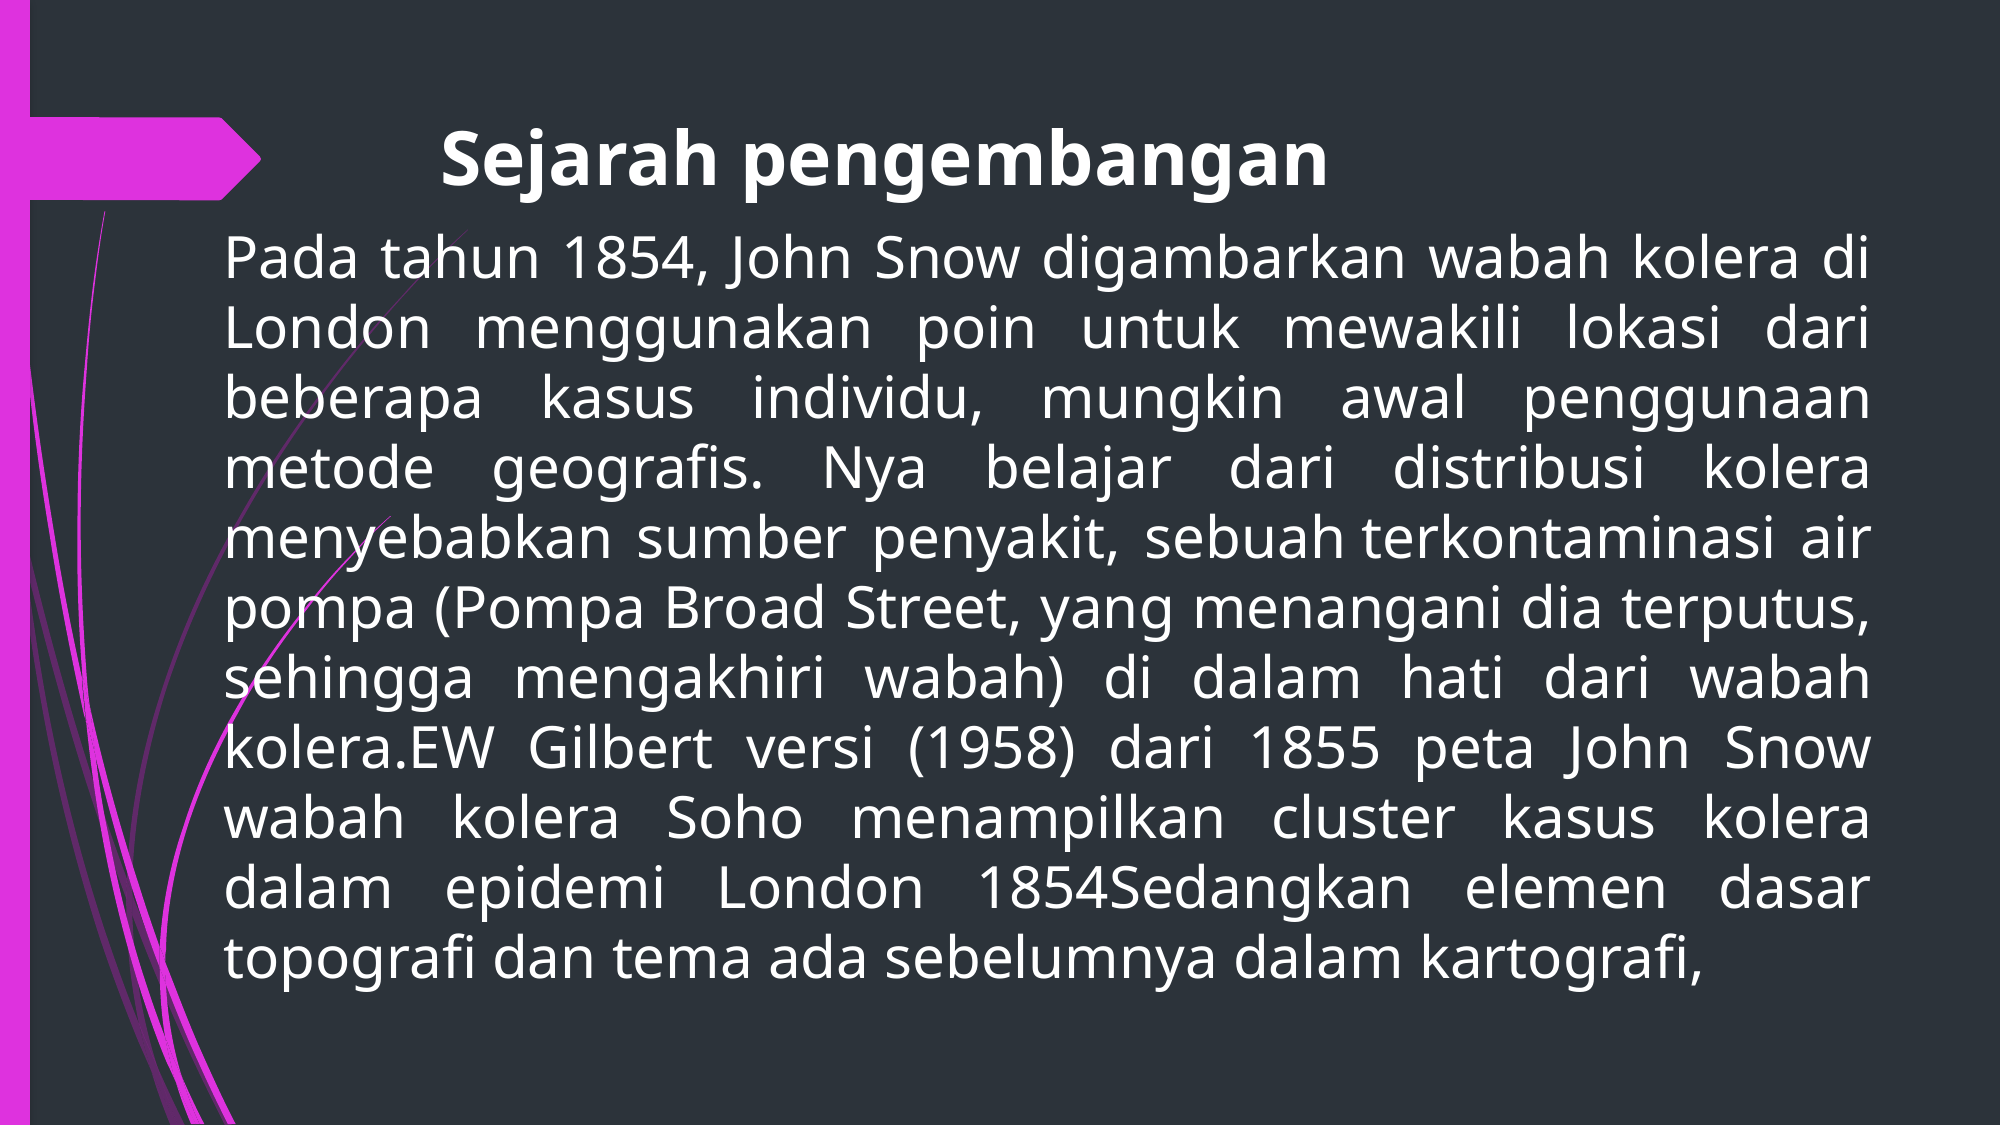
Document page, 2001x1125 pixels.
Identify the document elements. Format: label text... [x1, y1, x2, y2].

title Sejarah pengembangan [425, 102, 1888, 212]
list Pada tahun 1854, John Snow digambarkan wabah kolera di London menggunakan poin untuk mewakili lokasi dari beberapa kasus individu, mungkin awal penggunaan metode geografis. Nya belajar dari distribusi kolera menyebabkan sumber penyakit, sebuah terkontaminasi air pompa (Pompa Broad Street, yang menangani dia terputus, sehingga mengakhiri wabah) di dalam hati dari wabah kolera.EW Gilbert versi (1958) dari 1855 peta John Snow wabah kolera Soho menampilkan cluster kasus kolera dalam epidemi London 1854Sedangkan elemen dasar topografi dan tema ada sebelumnya dalam kartografi, [208, 212, 1888, 970]
